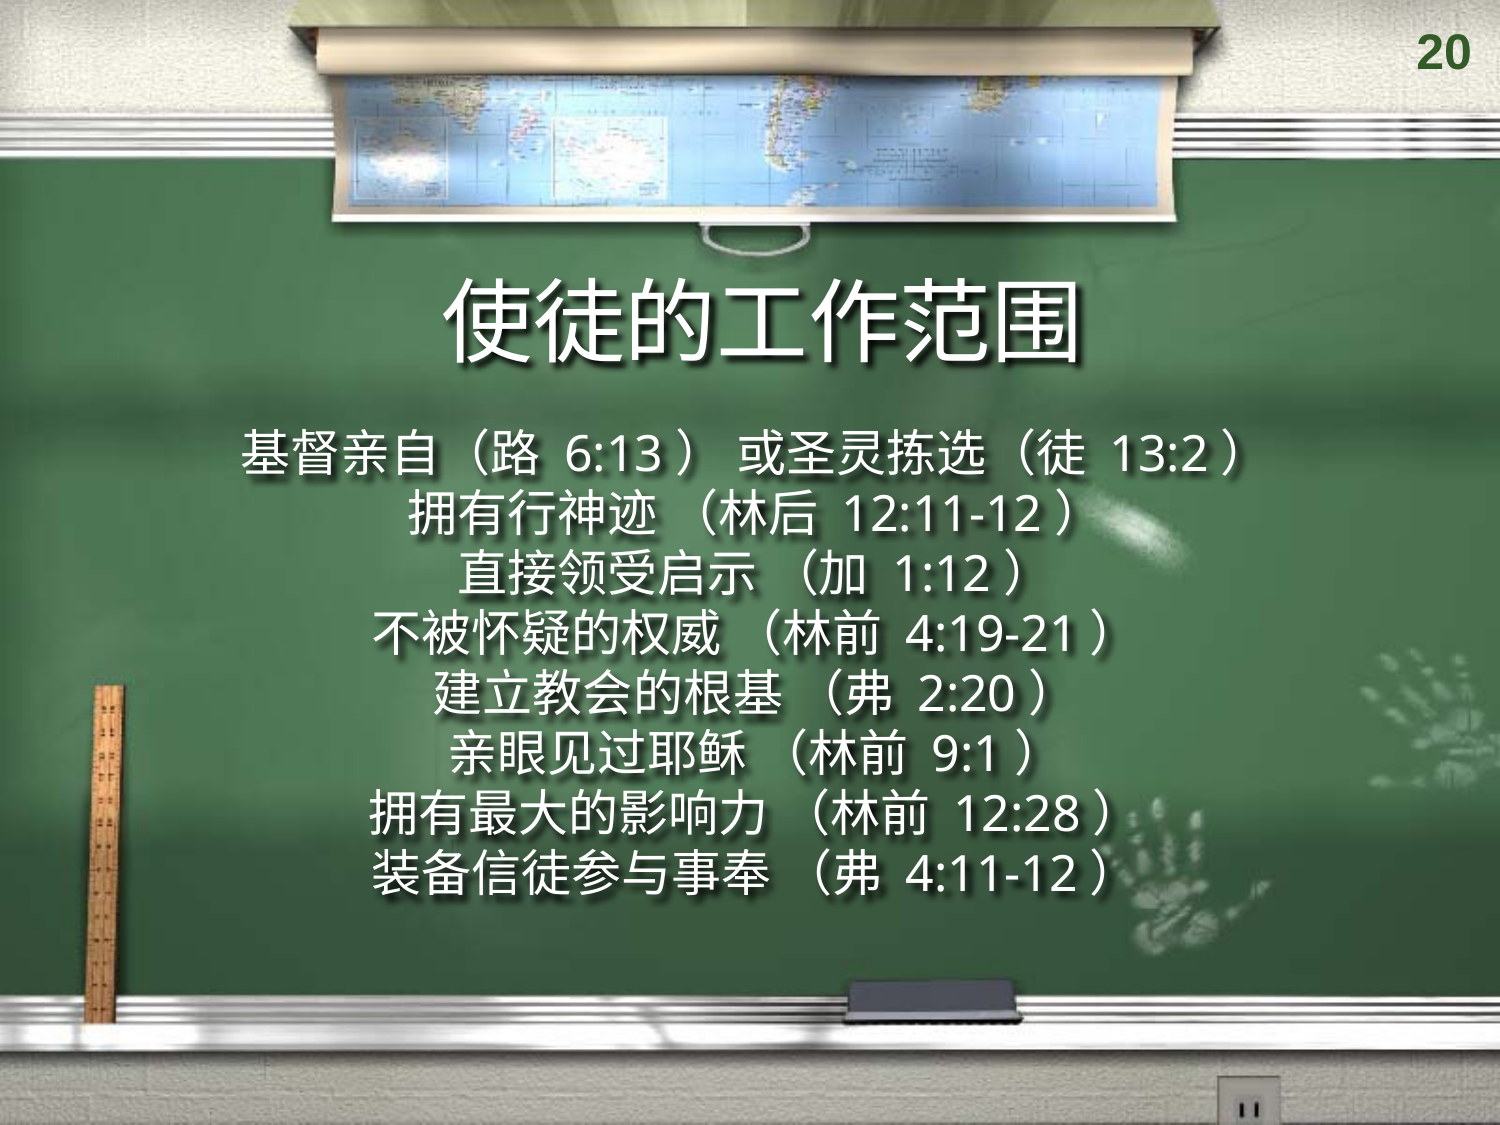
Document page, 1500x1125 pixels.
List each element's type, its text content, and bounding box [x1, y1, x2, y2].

picture [0, 0, 1500, 1125]
text_box 20 [1401, 12, 1488, 88]
text_box 基督亲自（路 6:13） 或圣灵拣选（徒 13:2） 拥有行神迹 （林后 12:11-12） 直接领受启示 （加 1:12） 不被怀疑的权威 （林前 4:19-21） 建立教会的根基 （弗 2:20） 亲眼见过耶稣 （林前 9:1） 拥有最大的影响力 （林前 12:28） 装备信徒参与事奉 （弗 4:11-12） [5, 414, 1500, 964]
title 使徒的工作范围 [125, 224, 1400, 411]
